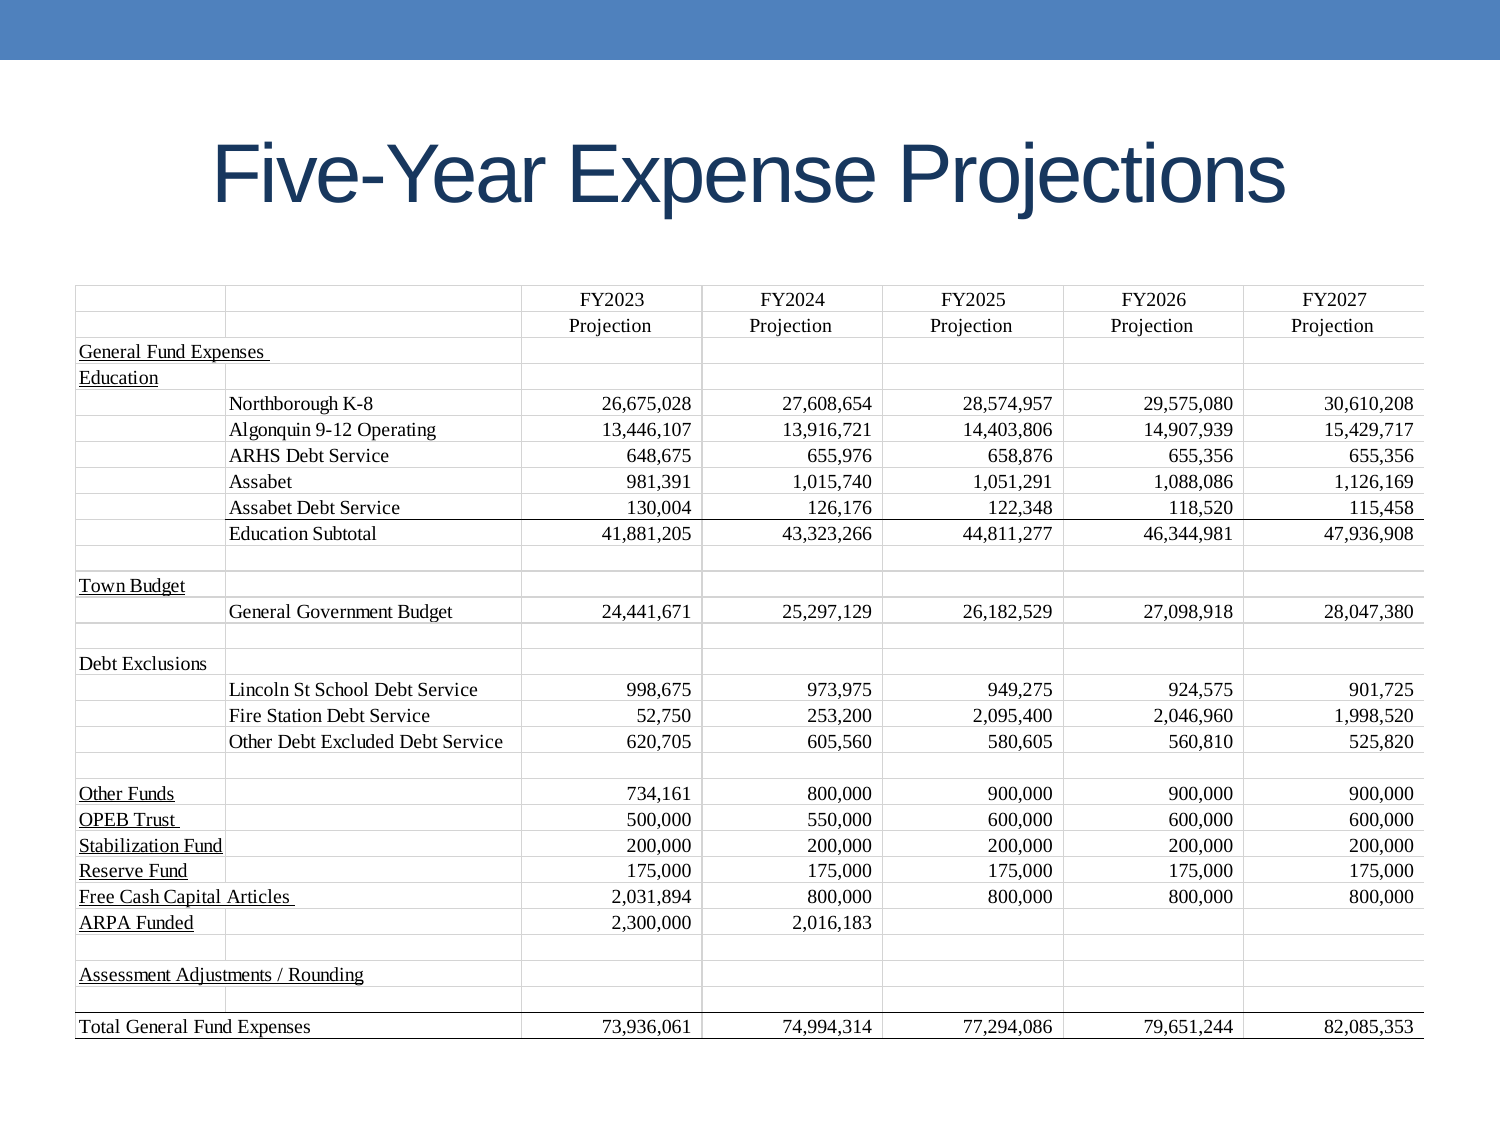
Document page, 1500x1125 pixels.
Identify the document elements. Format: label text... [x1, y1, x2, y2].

title Five-Year Expense Projections [75, 87, 1425, 250]
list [74, 284, 1426, 1041]
